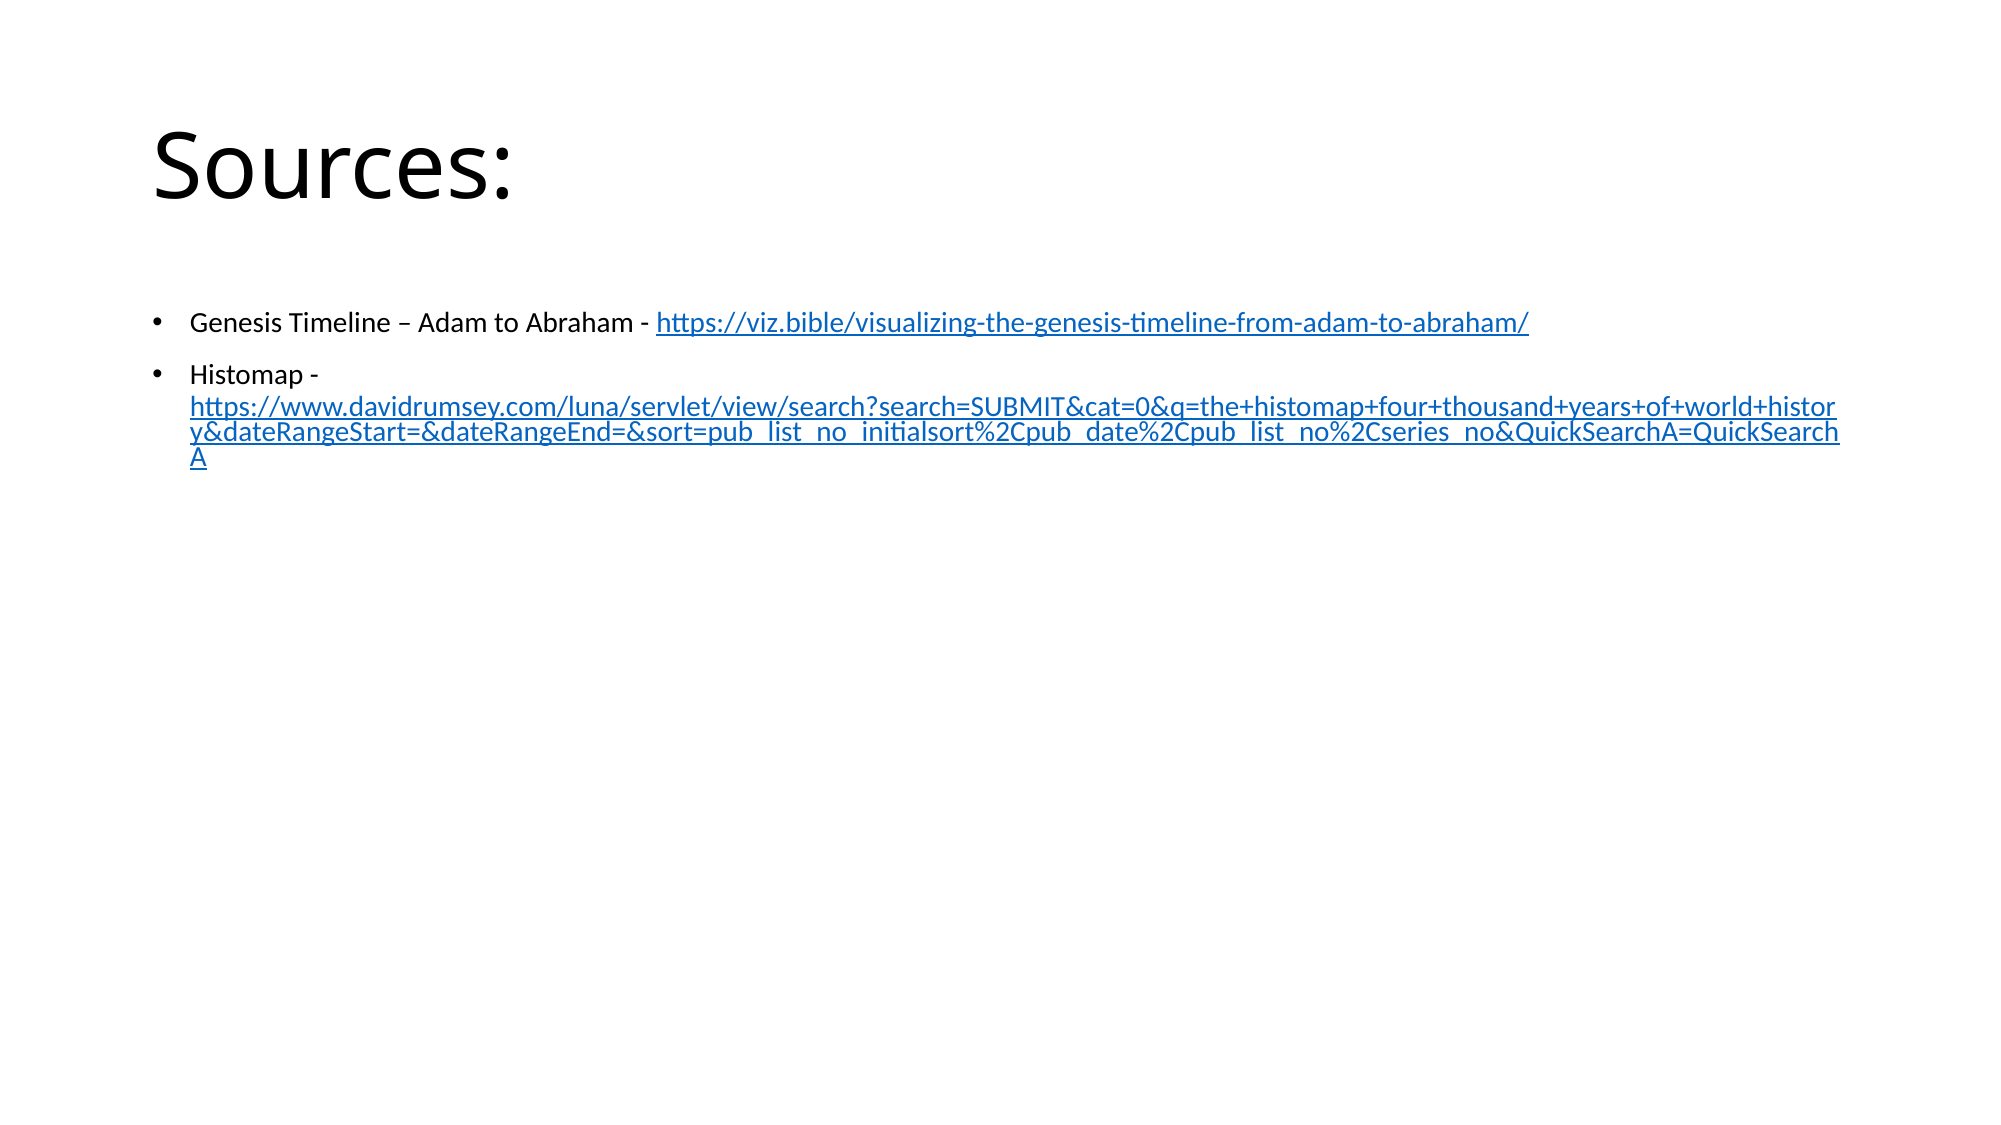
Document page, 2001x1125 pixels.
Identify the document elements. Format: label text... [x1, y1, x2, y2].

list Genesis Timeline – Adam to Abraham - https://viz.bible/visualizing-the-genesis-timeline-from-adam-to-abraham/ Histomap - https://www.davidrumsey.com/luna/servlet/view/search?search=SUBMIT&cat=0&q=the+histomap+four+thousand+years+of+world+history&dateRangeStart=&dateRangeEnd=&sort=pub_list_no_initialsort%2Cpub_date%2Cpub_list_no%2Cseries_no&QuickSearchA=QuickSearchA [137, 299, 1863, 1014]
title Sources: [137, 59, 1863, 278]
